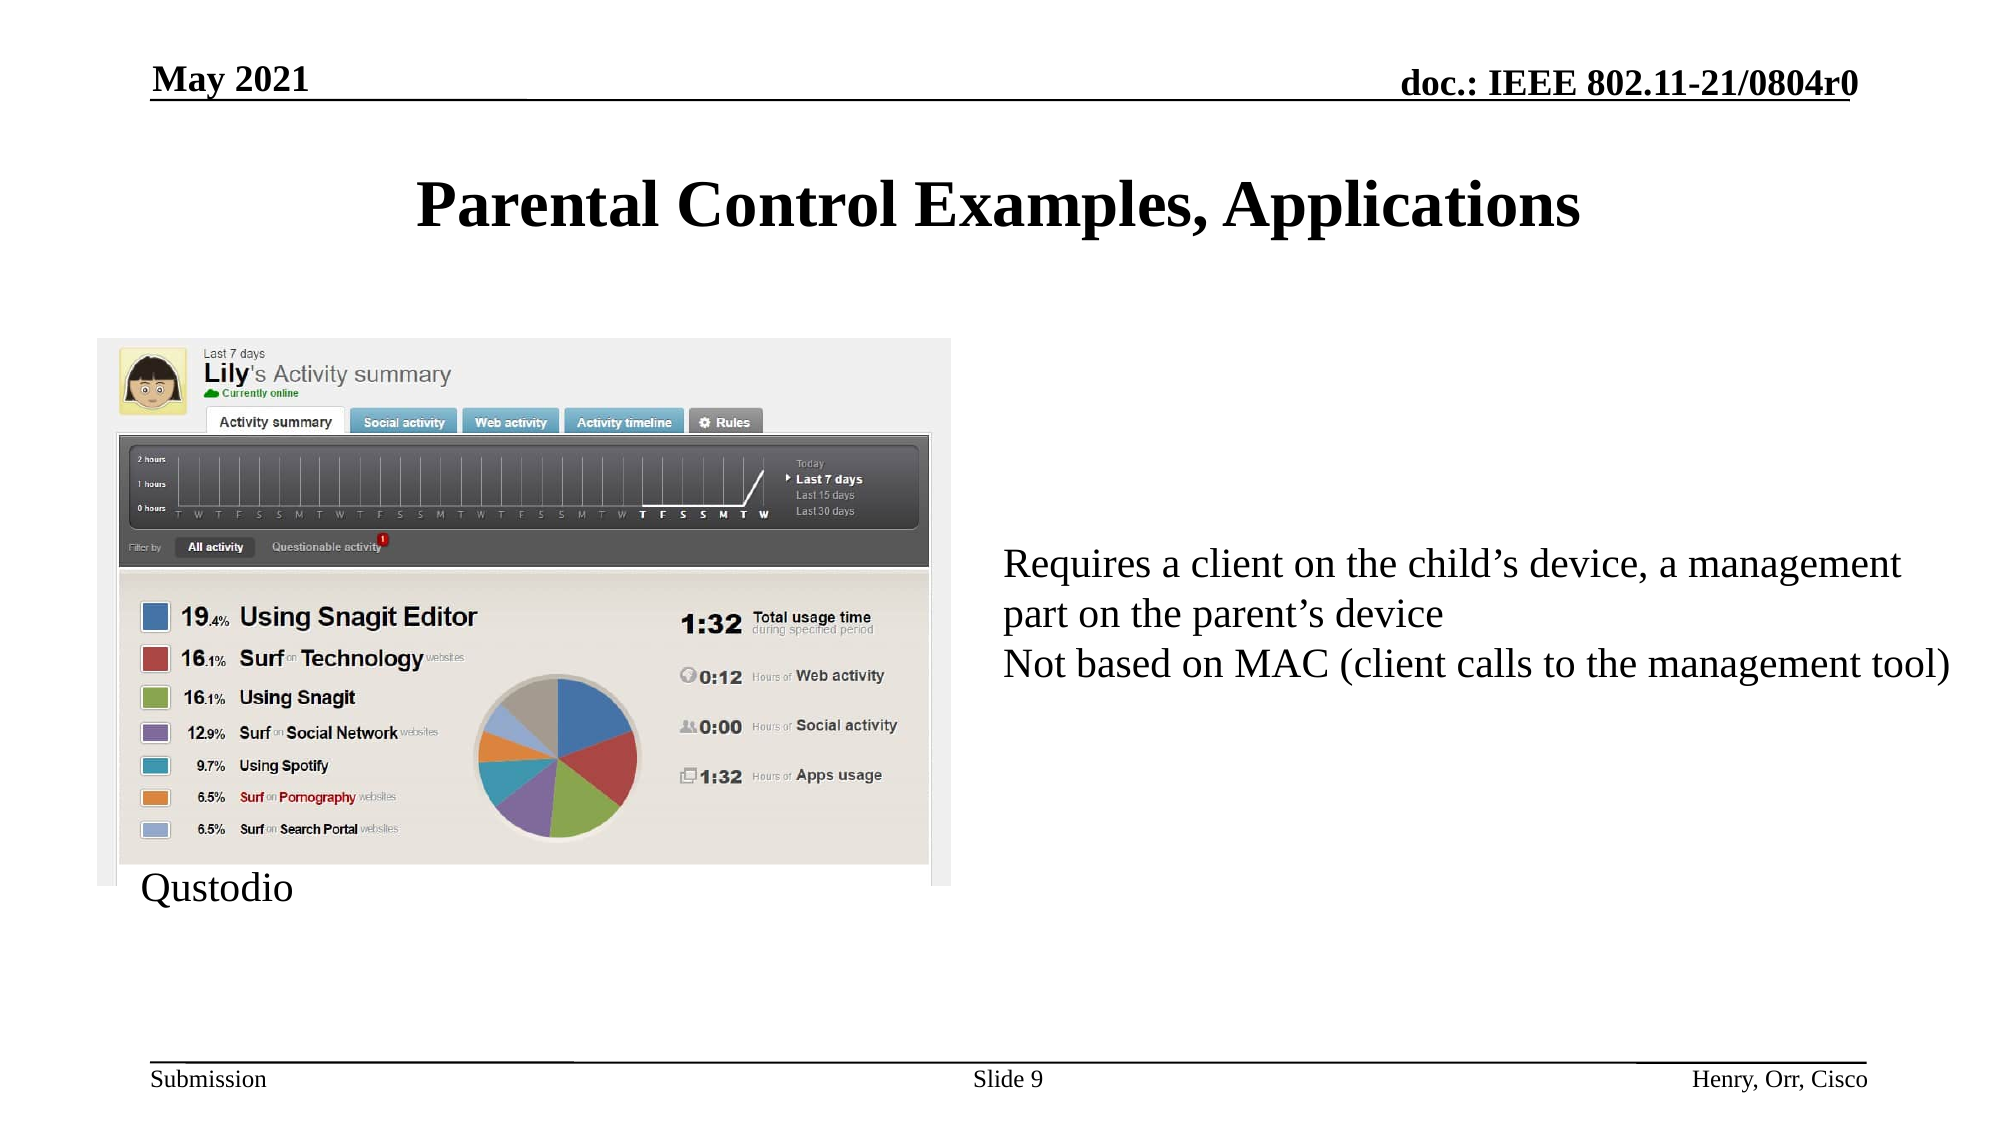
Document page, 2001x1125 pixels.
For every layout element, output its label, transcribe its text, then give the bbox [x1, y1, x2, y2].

title Parental Control Examples, Applications [149, 112, 1850, 288]
slide_number Slide 9 [950, 1061, 1067, 1123]
footer Henry, Orr, Cisco [1171, 1061, 1869, 1093]
text_box Qustodio [125, 894, 445, 918]
picture [97, 337, 951, 886]
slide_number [152, 54, 563, 100]
text_box Requires a client on the child’s device, a management part on the parent’s device Not based on MAC (client calls to the management tool) [988, 528, 1981, 694]
